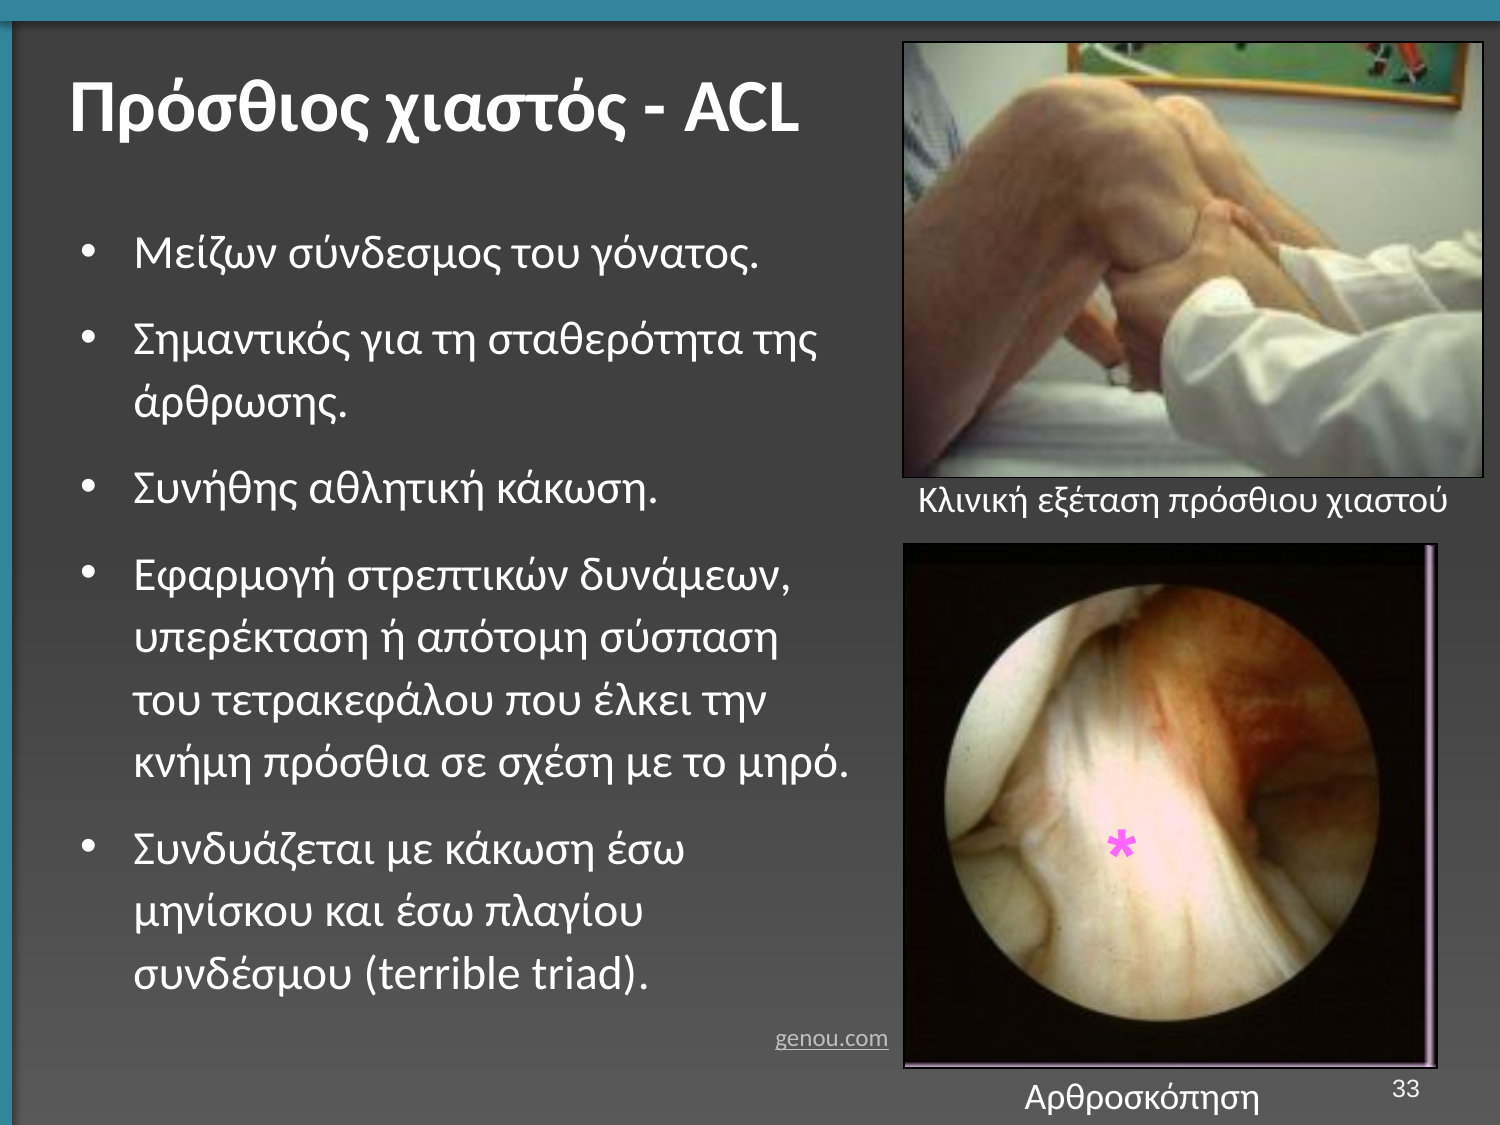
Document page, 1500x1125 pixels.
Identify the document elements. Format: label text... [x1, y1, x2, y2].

picture [904, 544, 1437, 1068]
text_box genou.com [760, 1014, 899, 1060]
list Μείζων σύνδεσμος του γόνατος. Σημαντικός για τη σταθερότητα της άρθρωσης. Συνήθης αθλητική κάκωση. Εφαρμογή στρεπτικών δυνάμεων, υπερέκταση ή απότομη σύσπαση του τετρακεφάλου που έλκει την κνήμη πρόσθια σε σχέση με το μηρό. Συνδυάζεται με κάκωση έσω μηνίσκου και έσω πλαγίου συνδέσμου (terrible triad). [64, 208, 869, 1071]
title Πρόσθιος χιαστός - ACL [10, 19, 1500, 185]
picture [903, 42, 1483, 478]
text_box Αρθροσκόπηση [1009, 1076, 1341, 1125]
text_box Κλινική εξέταση πρόσθιου χιαστού [903, 467, 1500, 528]
slide_number 32 [1085, 1074, 1436, 1118]
